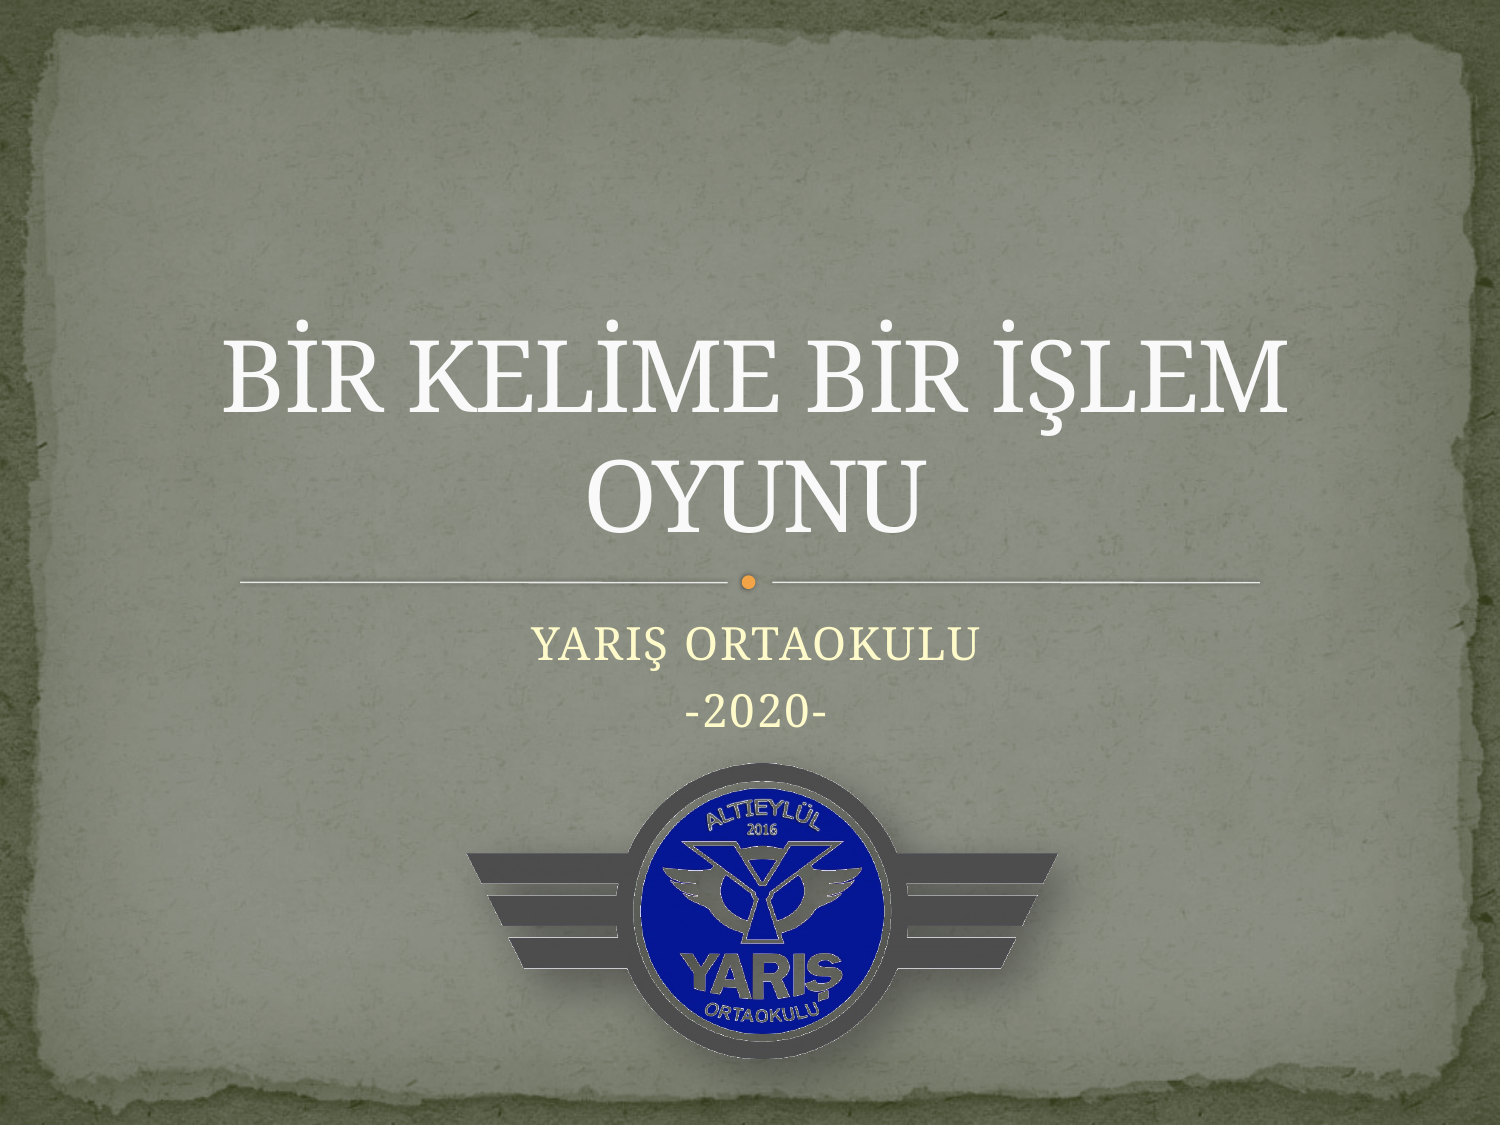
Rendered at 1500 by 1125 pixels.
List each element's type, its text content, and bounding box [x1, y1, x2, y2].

subtitle YARIŞ ORTAOKULU -2020- [75, 606, 1438, 795]
picture [466, 765, 1058, 1059]
title BİR KELİME BİR İŞLEM OYUNU [74, 235, 1438, 561]
